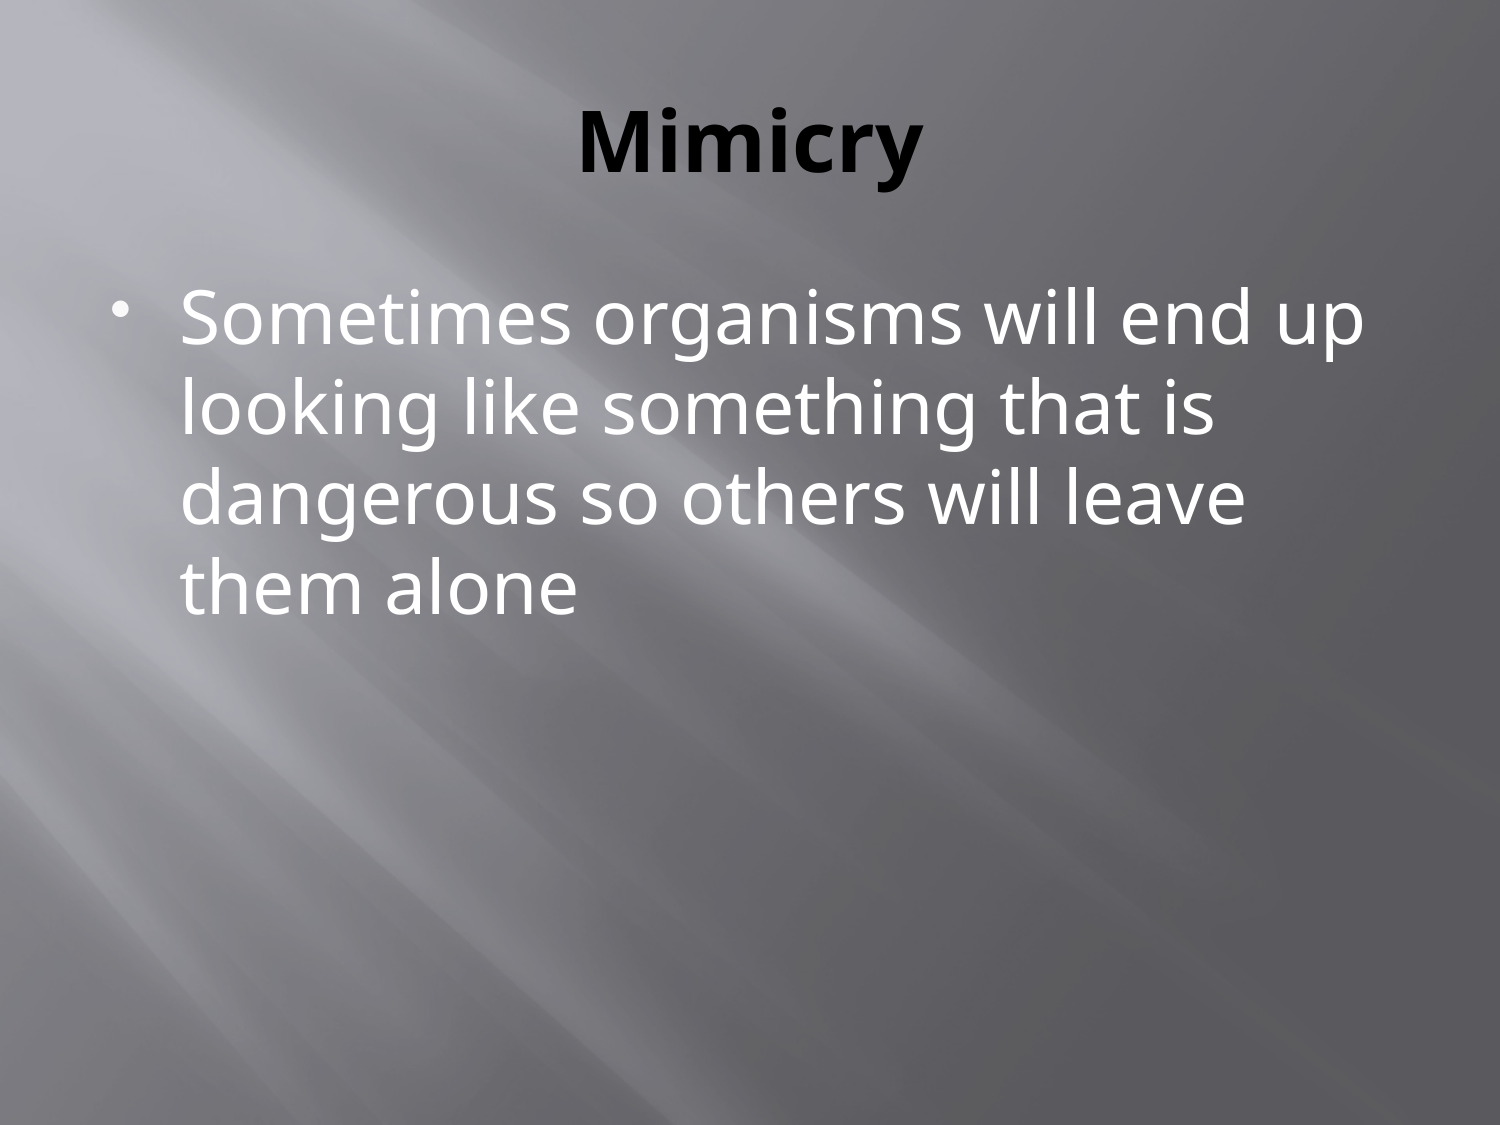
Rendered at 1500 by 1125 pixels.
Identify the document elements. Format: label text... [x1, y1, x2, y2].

list Sometimes organisms will end up looking like something that is dangerous so others will leave them alone [75, 262, 1425, 1035]
title Mimicry [75, 45, 1425, 233]
